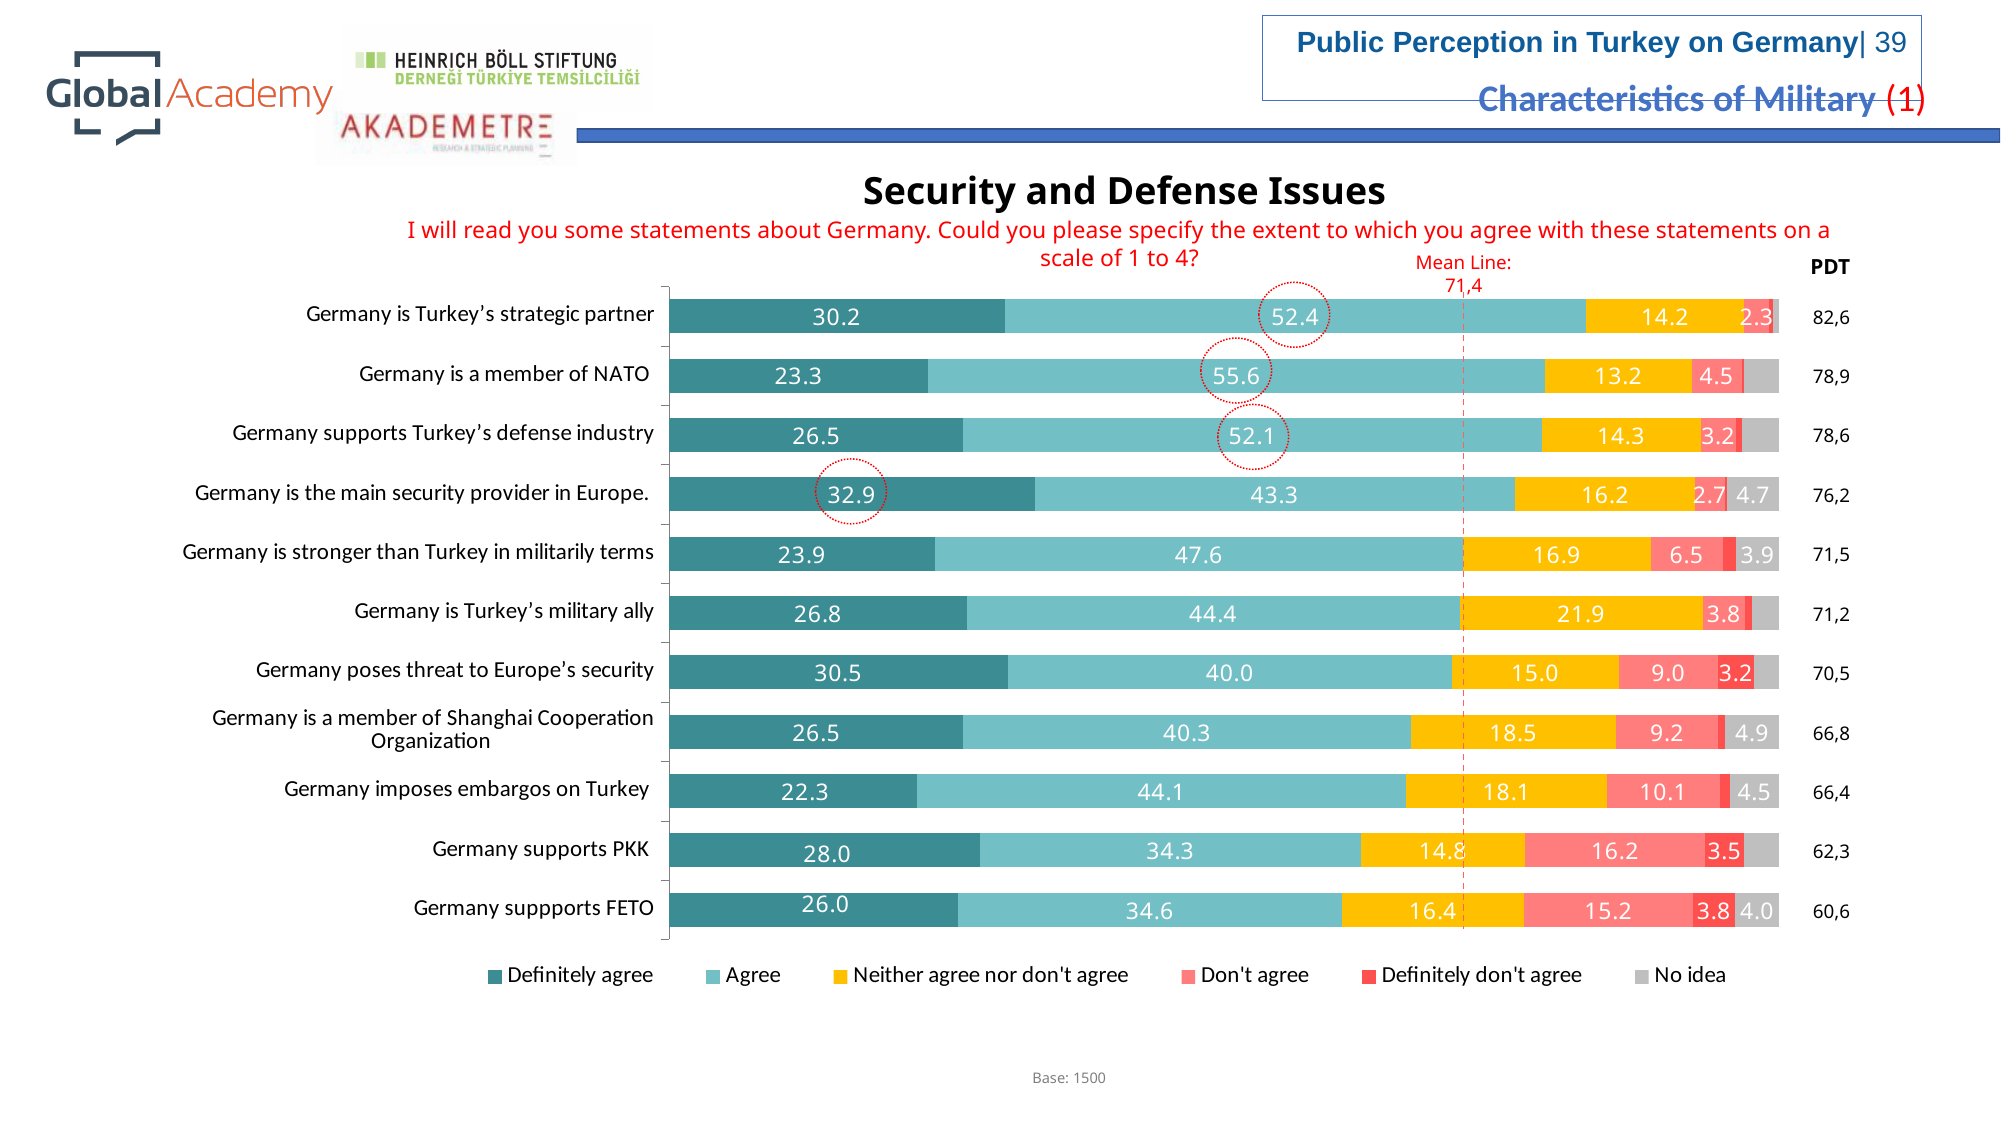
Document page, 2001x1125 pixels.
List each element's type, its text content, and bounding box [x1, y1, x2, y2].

text_box I will read you some statements about Germany. Could you please specify the extent to which you agree with these statements on a scale of 1 to 4? [381, 208, 1858, 278]
table_cell 78,9 [1782, 347, 1881, 404]
table_cell 66,4 [1782, 763, 1881, 820]
table_header 82,6 [1782, 287, 1881, 345]
text_box Base: 1500 [1008, 1061, 1130, 1094]
text_box Security and Defense Issues [411, 159, 1839, 208]
table_cell 70,5 [1782, 644, 1881, 701]
table_cell 76,2 [1782, 466, 1881, 523]
table_cell 62,3 [1782, 822, 1881, 880]
text_box [1278, 282, 1311, 286]
text_box Characteristics of Military (1) [1463, 66, 1965, 126]
table_cell 71,2 [1782, 584, 1881, 642]
picture [18, 24, 653, 166]
text_box PDT [1784, 246, 1876, 286]
chart [107, 286, 1780, 1012]
table_cell 66,8 [1782, 703, 1881, 761]
table_cell 78,6 [1782, 406, 1881, 464]
table_cell 71,5 [1782, 525, 1881, 583]
table_cell 60,6 [1782, 881, 1881, 939]
text_box Mean Line: 71,4 [1380, 243, 1547, 286]
